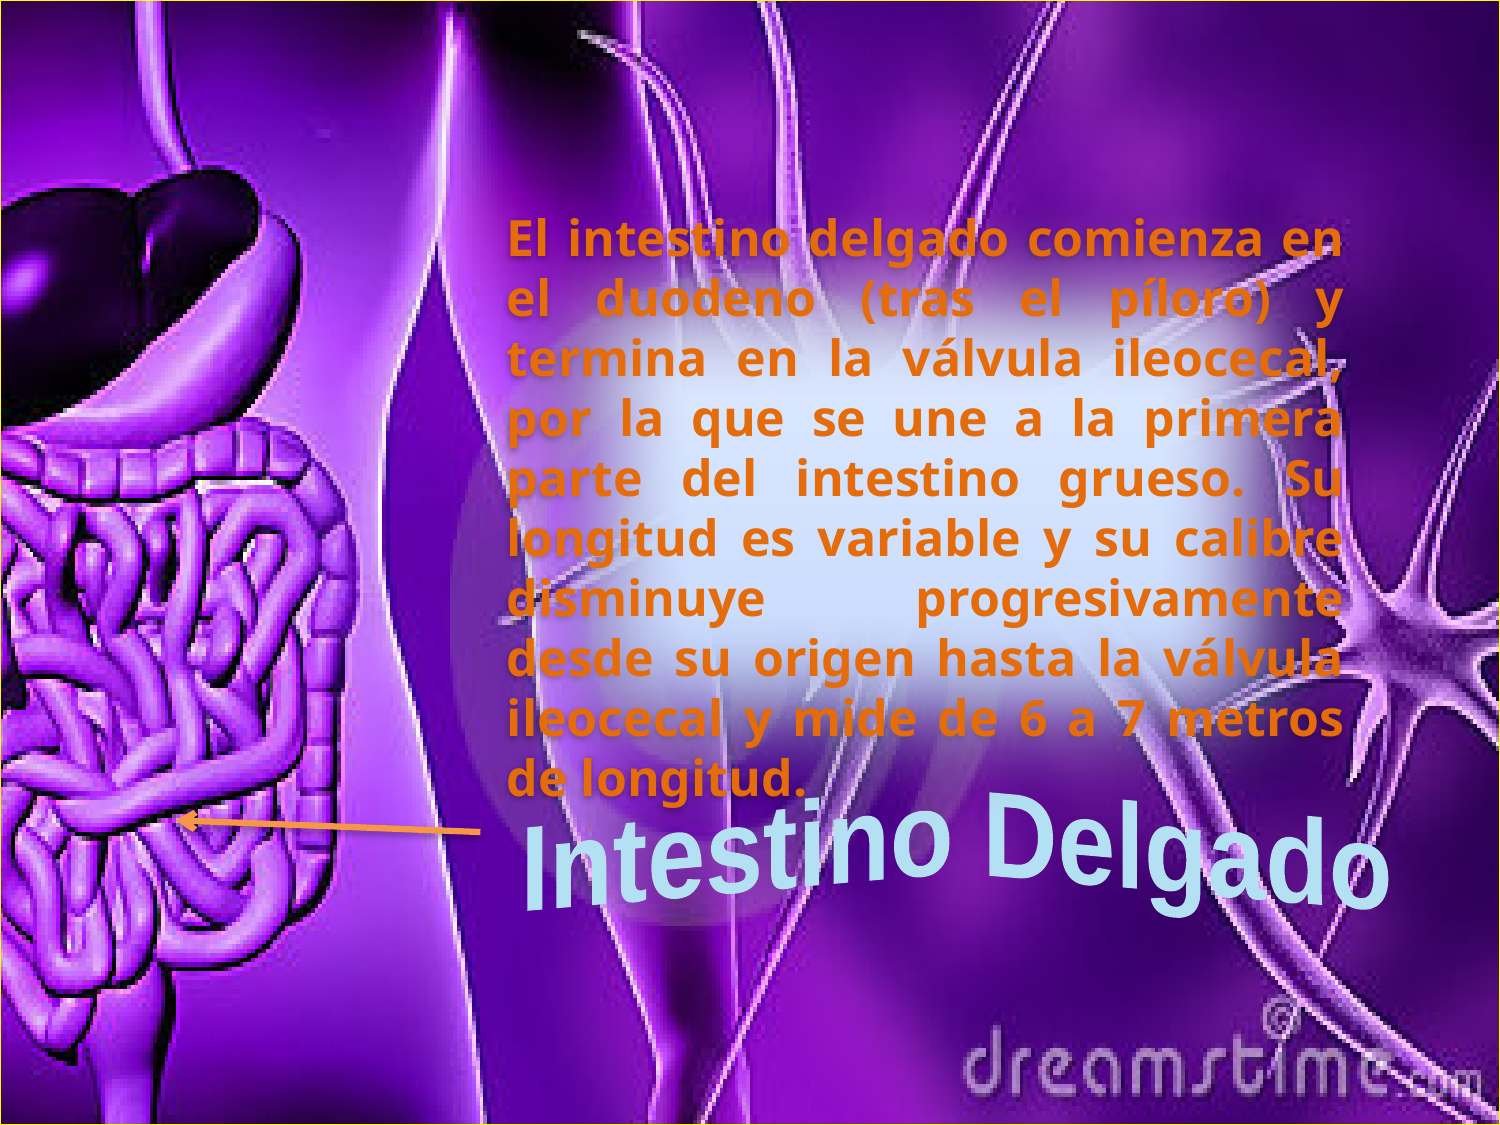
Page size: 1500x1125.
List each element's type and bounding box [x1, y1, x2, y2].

picture [0, 0, 1500, 1125]
text_box [175, 820, 481, 833]
